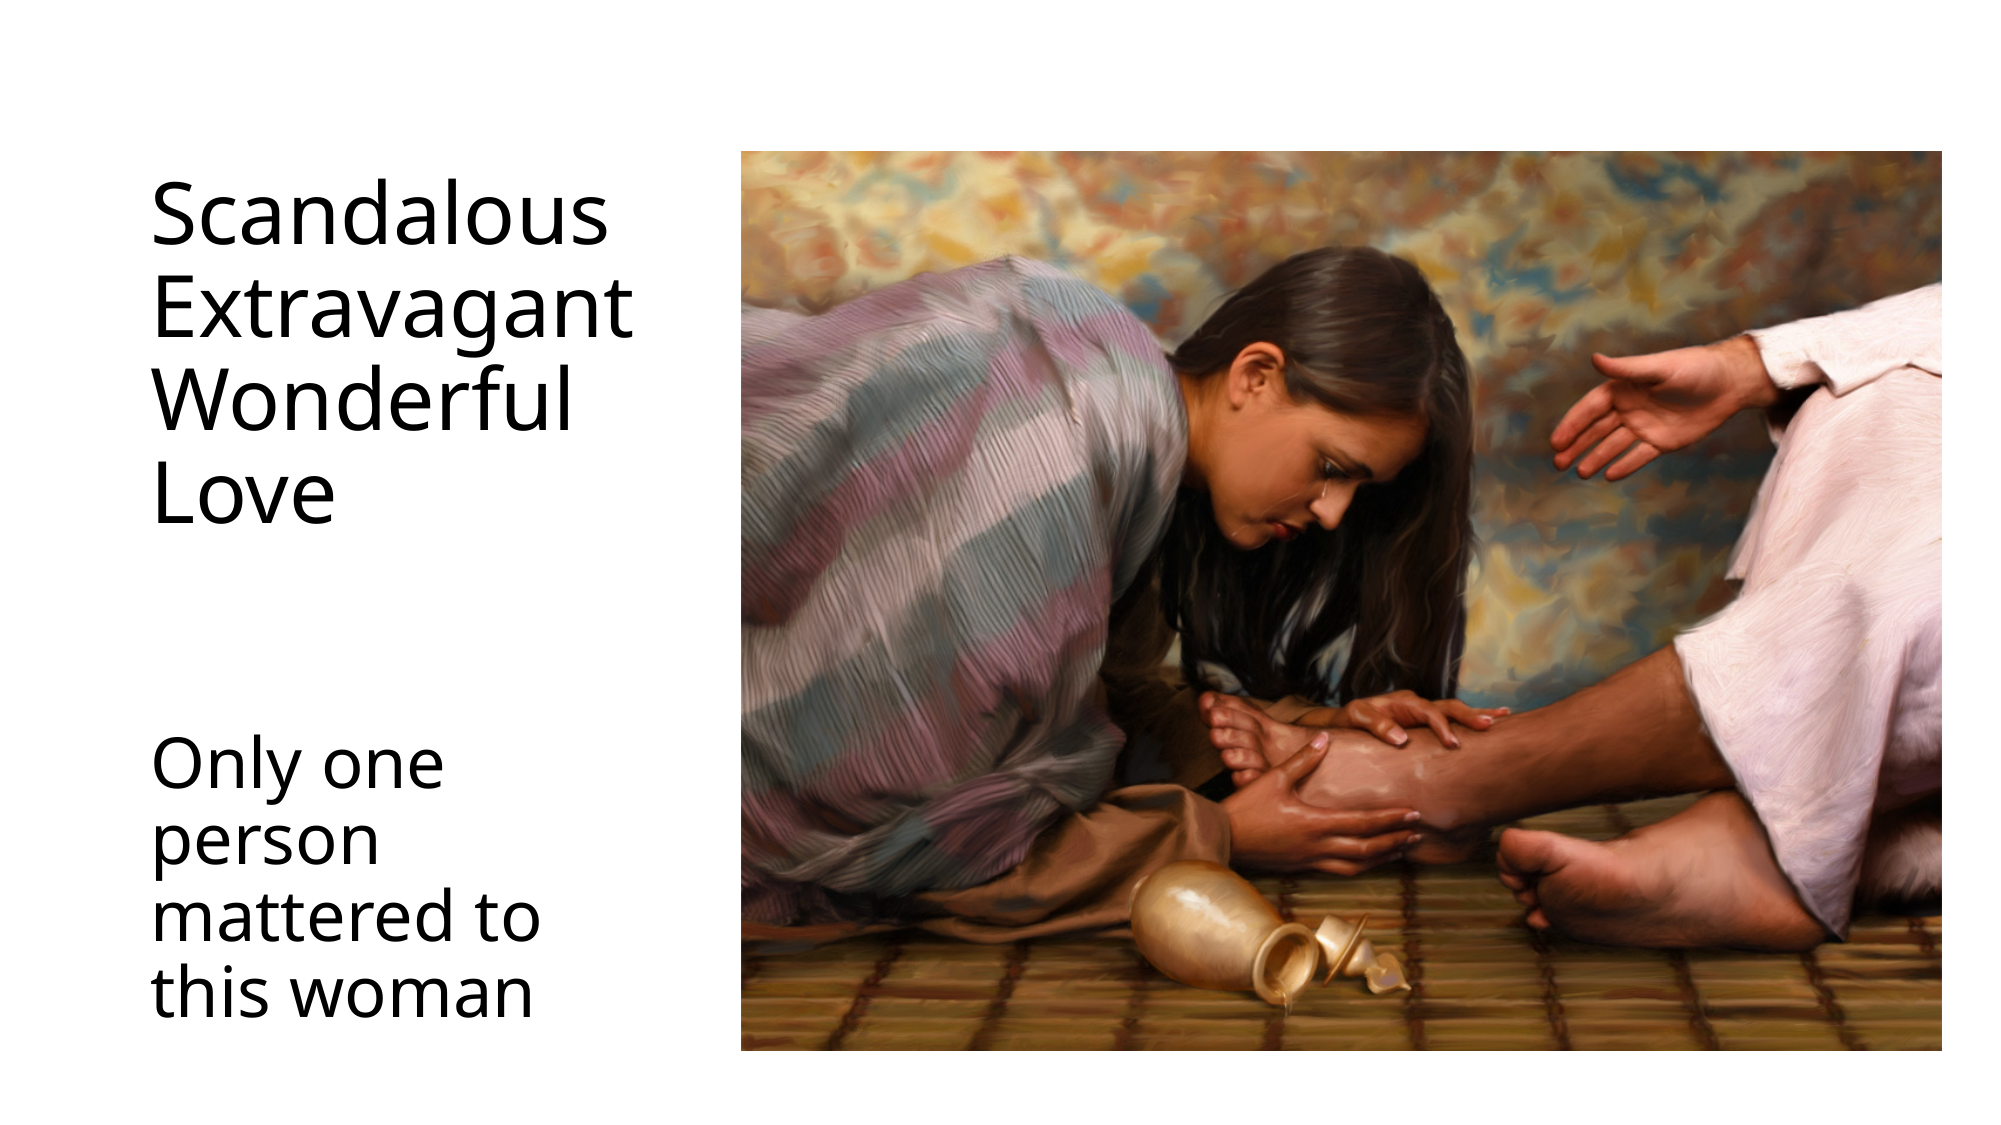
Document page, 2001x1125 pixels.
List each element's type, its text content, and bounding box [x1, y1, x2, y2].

title Scandalous Extravagant Wonderful Love Only one person mattered to this woman [135, 151, 652, 1052]
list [741, 150, 1942, 1051]
